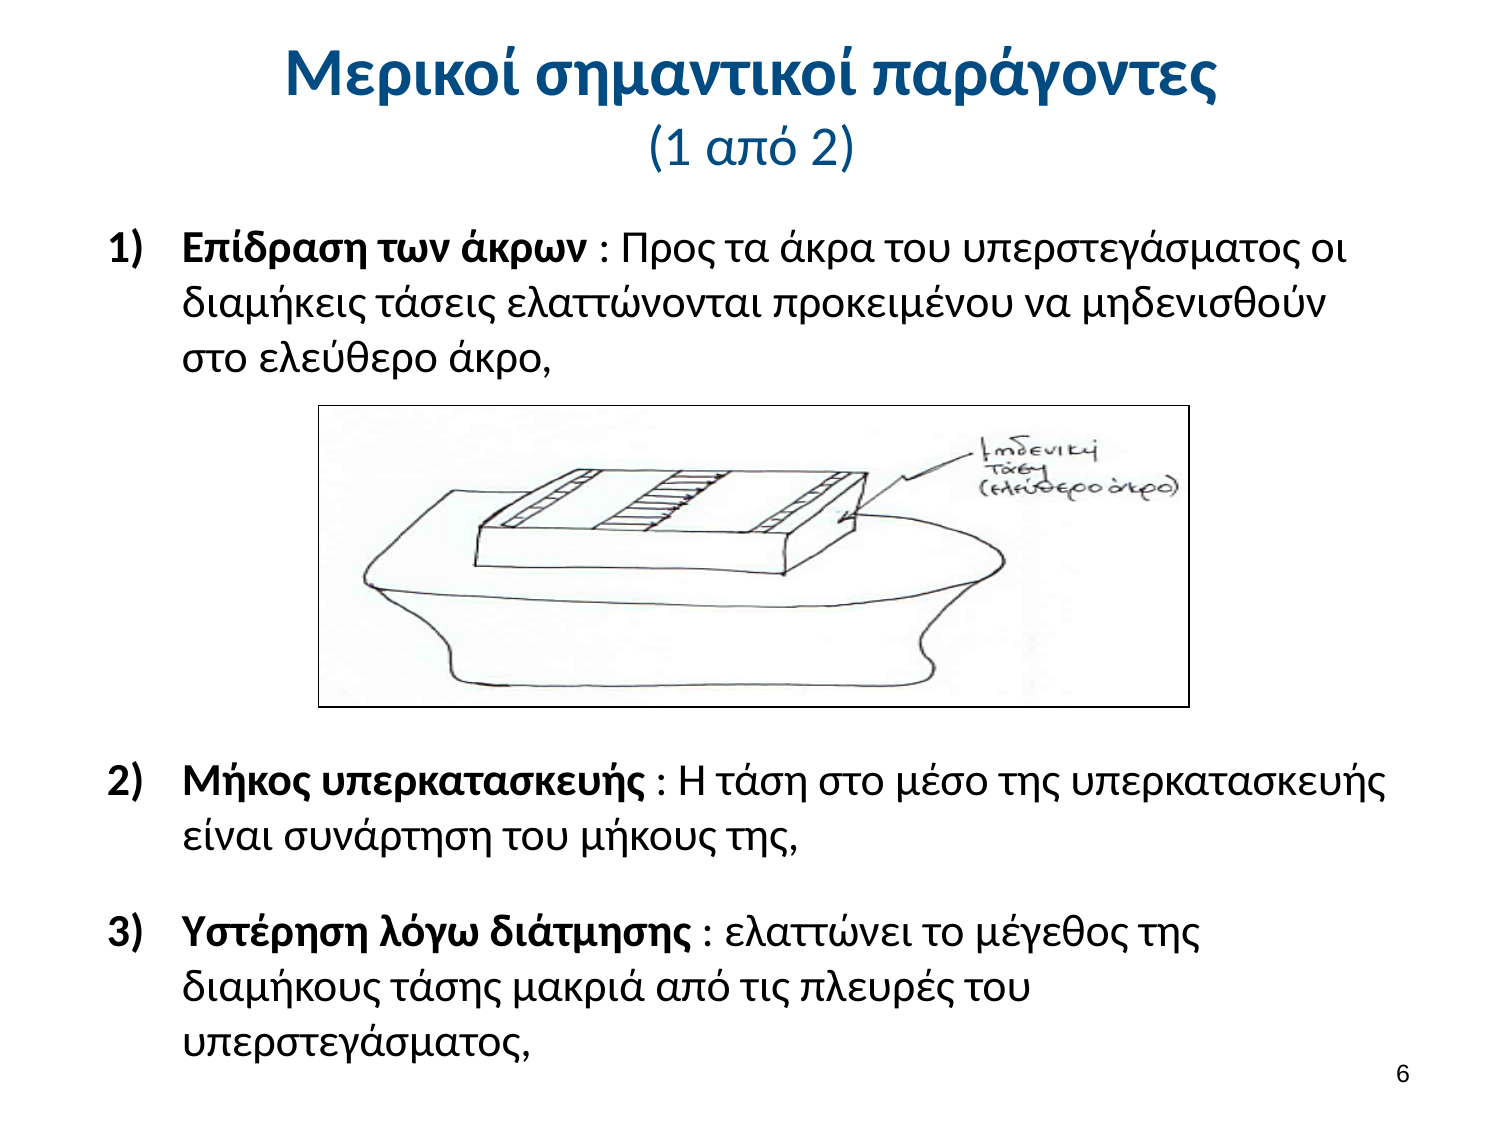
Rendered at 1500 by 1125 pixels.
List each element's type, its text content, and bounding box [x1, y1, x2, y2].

title Μερικοί σημαντικοί παράγοντες (1 από 2) [76, 19, 1427, 185]
text_box Επίδραση των άκρων : Προς τα άκρα του υπερστεγάσματος οι διαμήκεις τάσεις ελαττώνονται προκειμένου να μηδενισθούν στο ελεύθερο άκρο, [92, 209, 1392, 390]
picture [318, 406, 1189, 707]
slide_number 5 [1074, 1042, 1425, 1103]
text_box Μήκος υπερκατασκευής : Η τάση στο μέσο της υπερκατασκευής είναι συνάρτηση του μήκους της, [92, 742, 1404, 868]
text_box Υστέρηση λόγω διάτμησης : ελαττώνει το μέγεθος της διαμήκους τάσης μακριά από τις πλευρές του υπερστεγάσματος, [92, 893, 1388, 1073]
